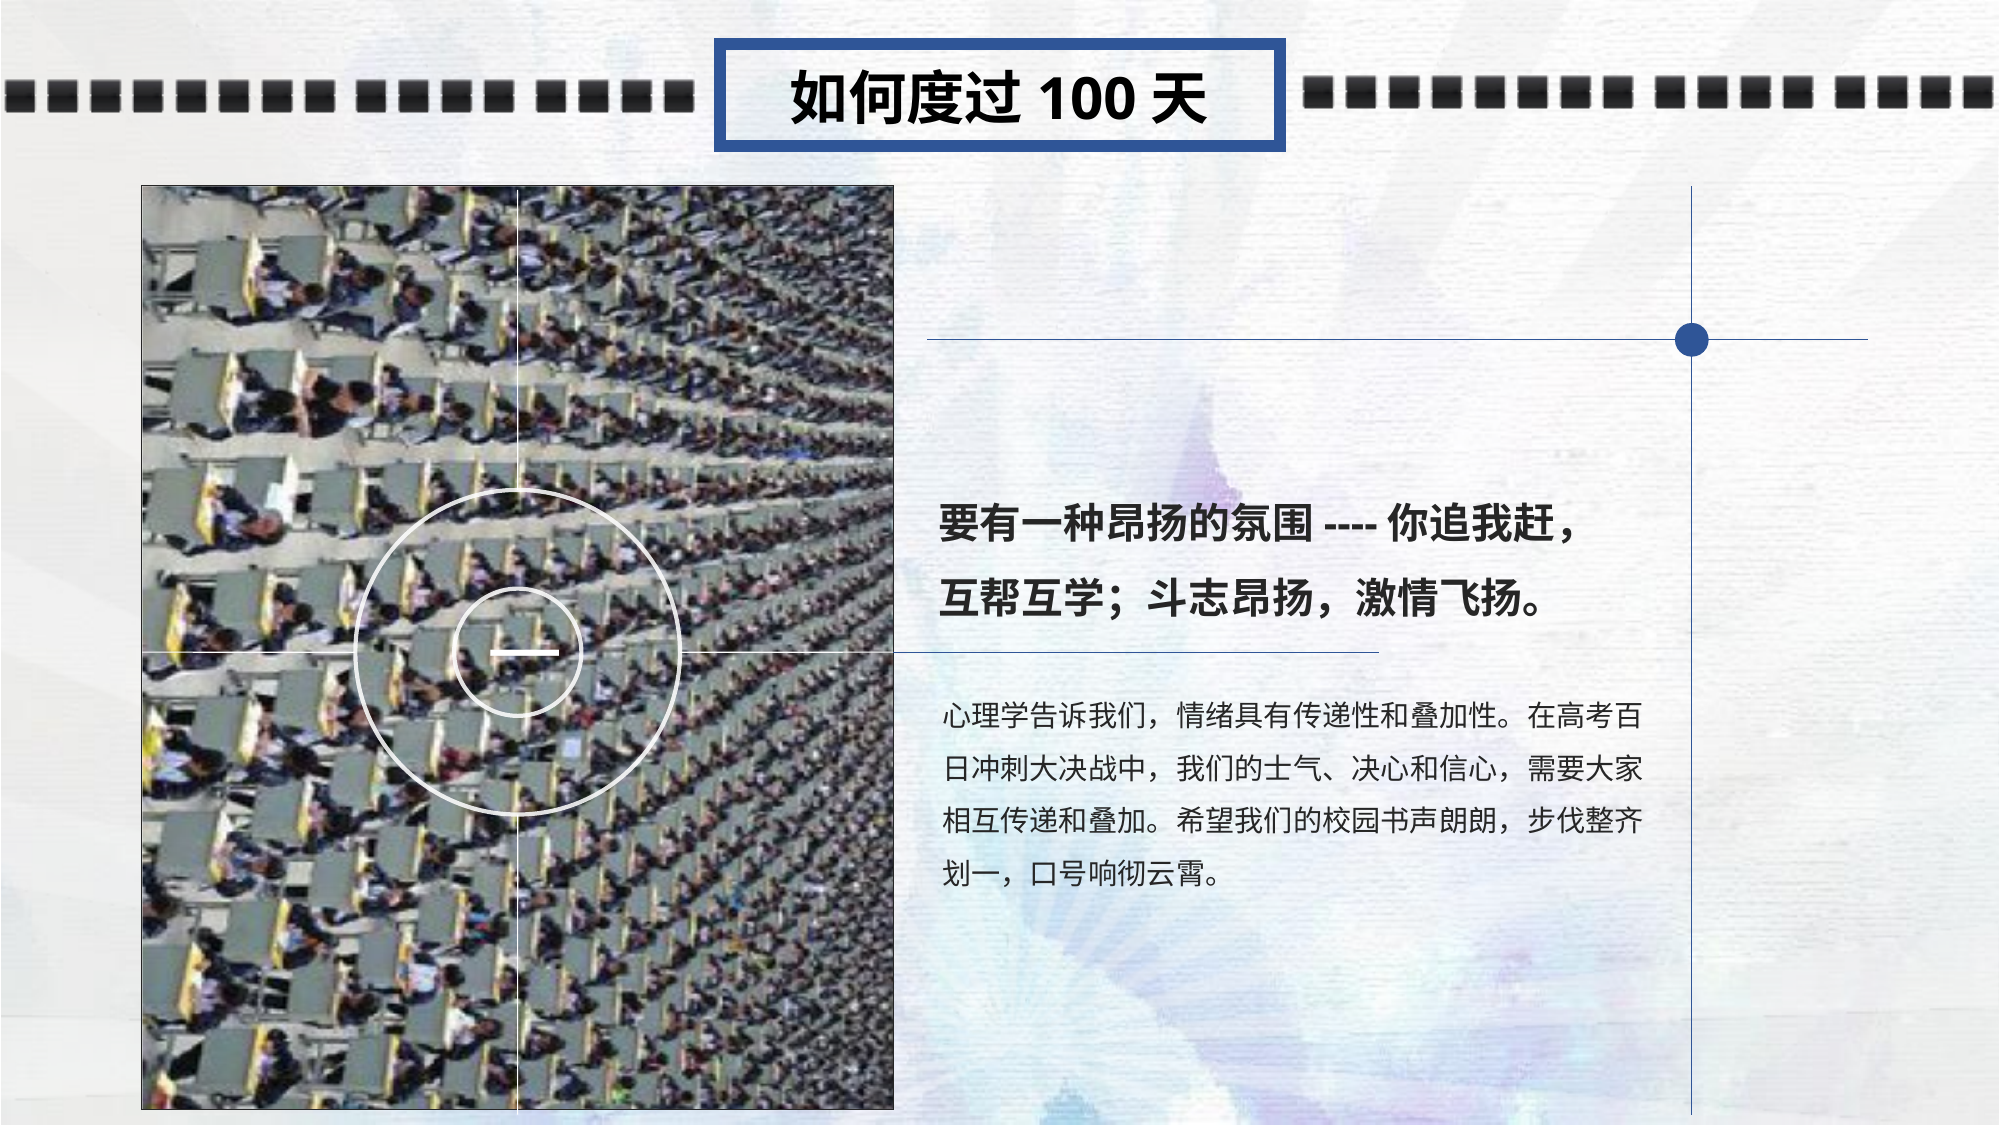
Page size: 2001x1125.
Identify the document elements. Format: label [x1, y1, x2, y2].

text_box [2, 75, 698, 116]
text_box [1300, 71, 1997, 112]
picture [1, 0, 1999, 1125]
text_box [719, 44, 1280, 147]
